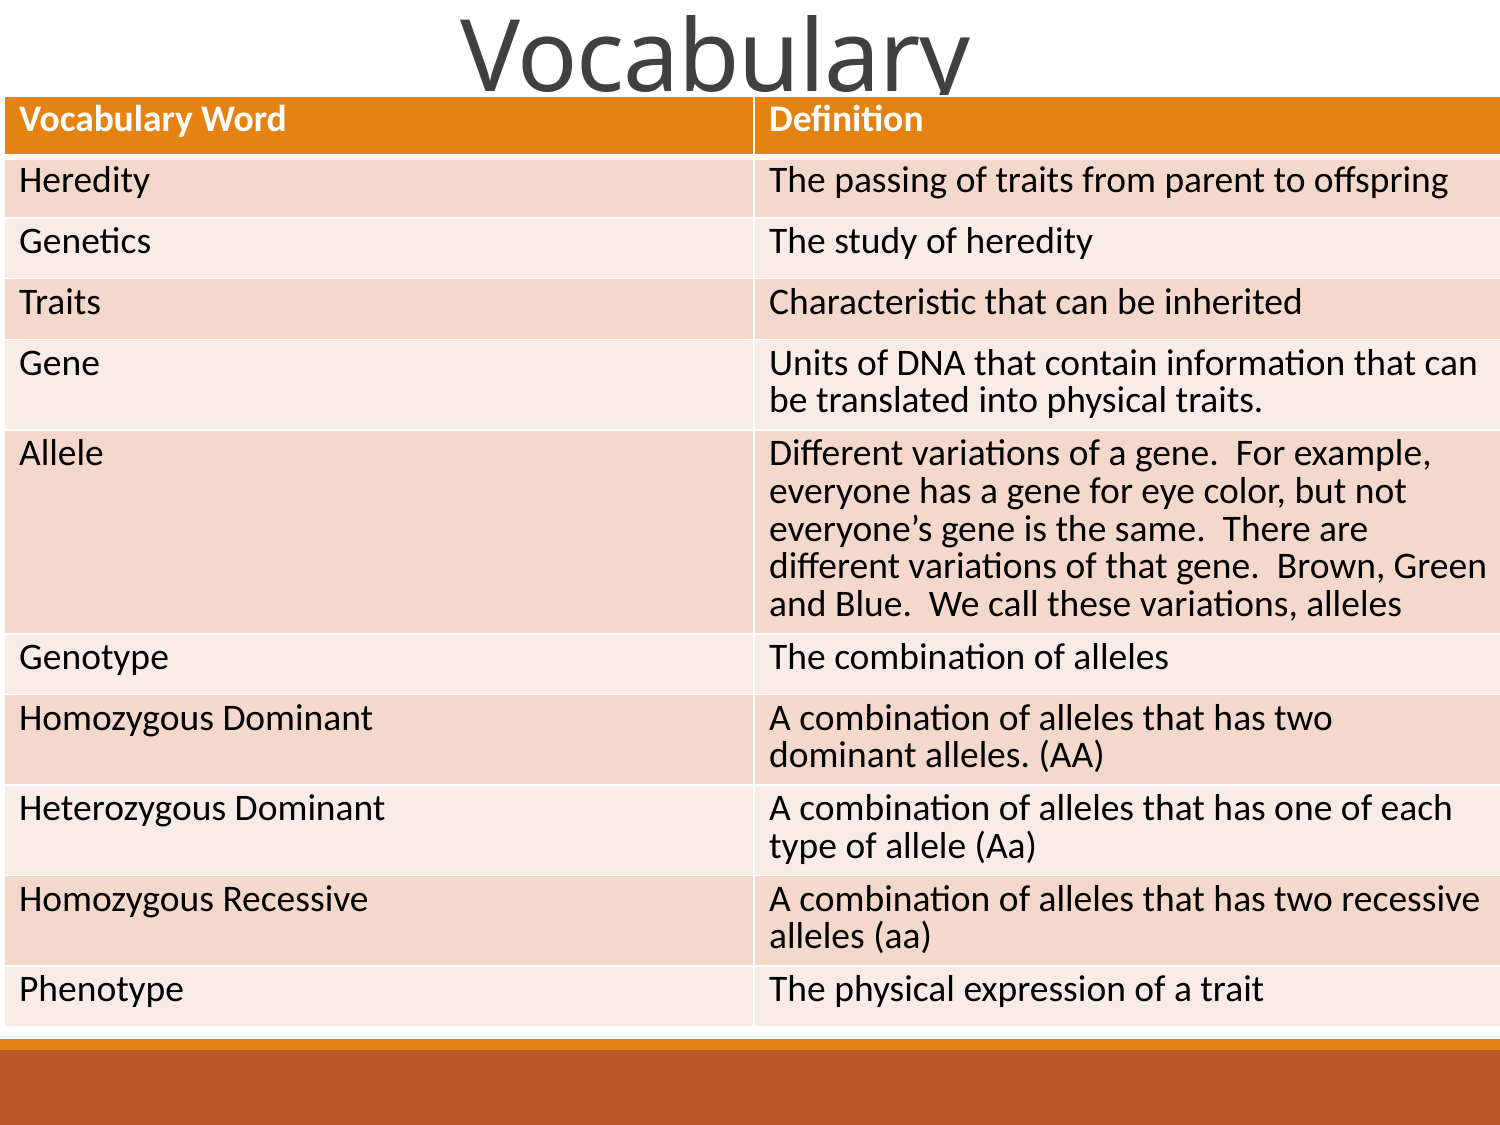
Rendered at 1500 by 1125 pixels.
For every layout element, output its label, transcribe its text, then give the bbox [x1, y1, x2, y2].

table_cell A combination of alleles that has two recessive alleles (aa) [755, 876, 1500, 965]
table_cell Genetics [5, 219, 753, 278]
table_cell The passing of traits from parent to offspring [755, 160, 1500, 217]
table_header Vocabulary Word [5, 97, 753, 154]
table_cell The physical expression of a trait [755, 967, 1500, 1026]
table_cell A combination of alleles that has two dominant alleles. (AA) [755, 695, 1500, 784]
table_cell Gene [5, 340, 753, 429]
table_cell Heterozygous Dominant [5, 786, 753, 875]
table_cell Homozygous Dominant [5, 695, 753, 784]
table_cell Homozygous Recessive [5, 876, 753, 965]
table_cell Different variations of a gene. For example, everyone has a gene for eye color, but not everyone’s gene is the same. There are different variations of that gene. Brown, Green and Blue. We call these variations, alleles [755, 431, 1500, 633]
table_cell Traits [5, 279, 753, 339]
table_cell Phenotype [5, 967, 753, 1026]
table_cell Genotype [5, 635, 753, 694]
table_cell The combination of alleles [755, 635, 1500, 694]
table_cell Allele [5, 431, 753, 633]
table_cell The study of heredity [755, 219, 1500, 278]
table_cell Heredity [5, 160, 753, 217]
table_header Definition [755, 97, 1500, 154]
table_cell A combination of alleles that has one of each type of allele (Aa) [755, 786, 1500, 875]
table_cell Units of DNA that contain information that can be translated into physical traits. [755, 340, 1500, 429]
table_cell Characteristic that can be inherited [755, 279, 1500, 339]
title Vocabulary [445, 0, 1500, 95]
